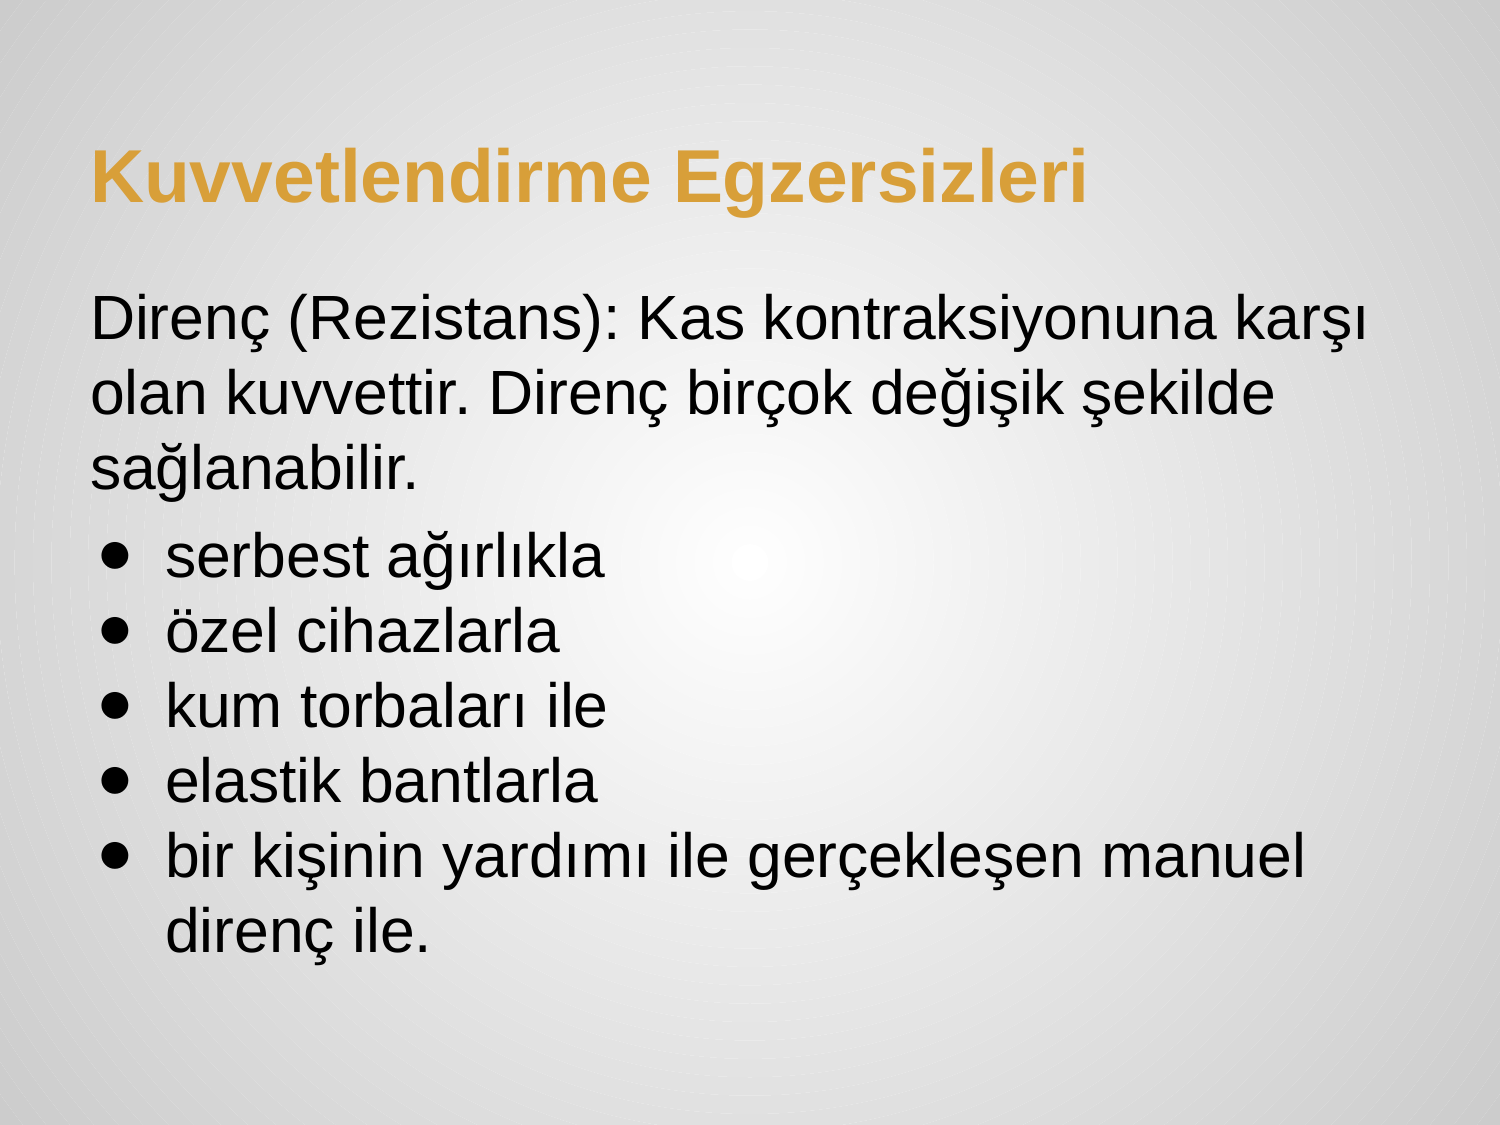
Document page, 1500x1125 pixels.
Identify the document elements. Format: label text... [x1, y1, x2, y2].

title Kuvvetlendirme Egzersizleri [75, 45, 1425, 233]
list Direnç (Rezistans): Kas kontraksiyonuna karşı olan kuvvettir. Direnç birçok değişik şekilde sağlanabilir. serbest ağırlıkla özel cihazlarla kum torbaları ile elastik bantlarla bir kişinin yardımı ile gerçekleşen manuel direnç ile. [75, 262, 1425, 1078]
